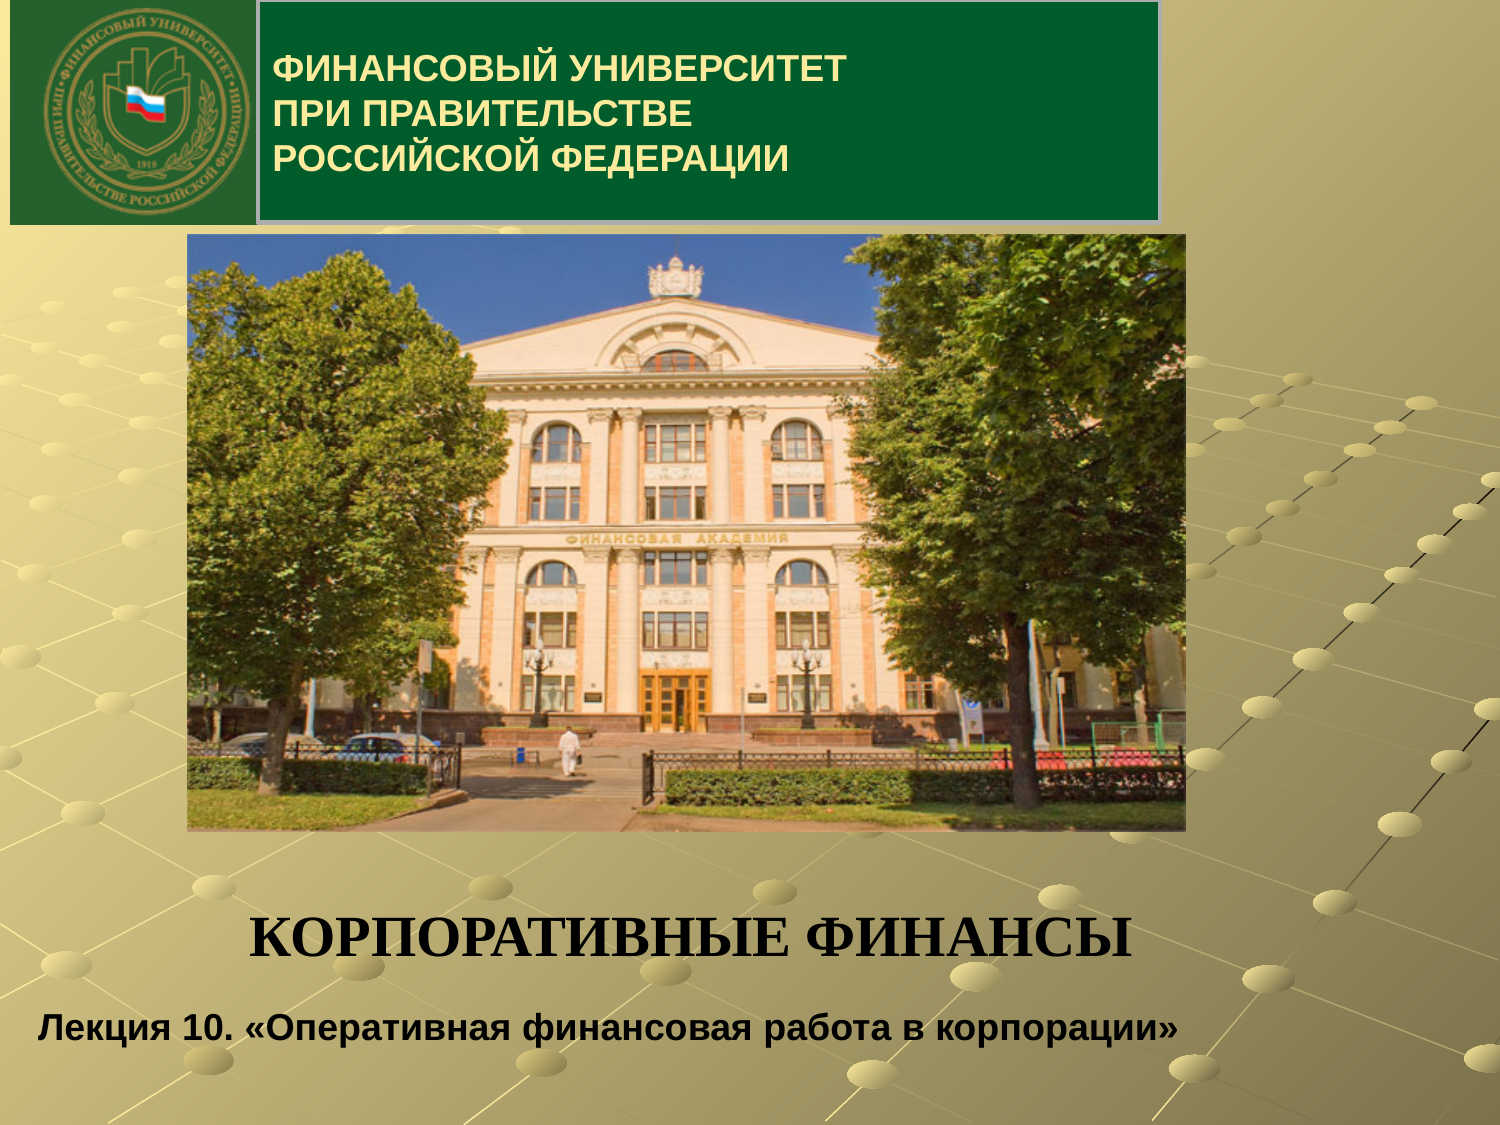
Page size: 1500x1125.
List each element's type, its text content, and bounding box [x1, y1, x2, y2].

text_box Лекция 10. «Оперативная финансовая работа в корпорации» [23, 996, 1500, 1056]
picture [187, 234, 1187, 833]
picture [10, 0, 260, 226]
text_box ФИНАНСОВЫЙ УНИВЕРСИТЕТ ПРИ ПРАВИТЕЛЬСТВЕ РОССИЙСКОЙ ФЕДЕРАЦИИ [262, 0, 1162, 225]
title КОРПОРАТИВНЫЕ ФИНАНСЫ [128, 843, 1255, 976]
